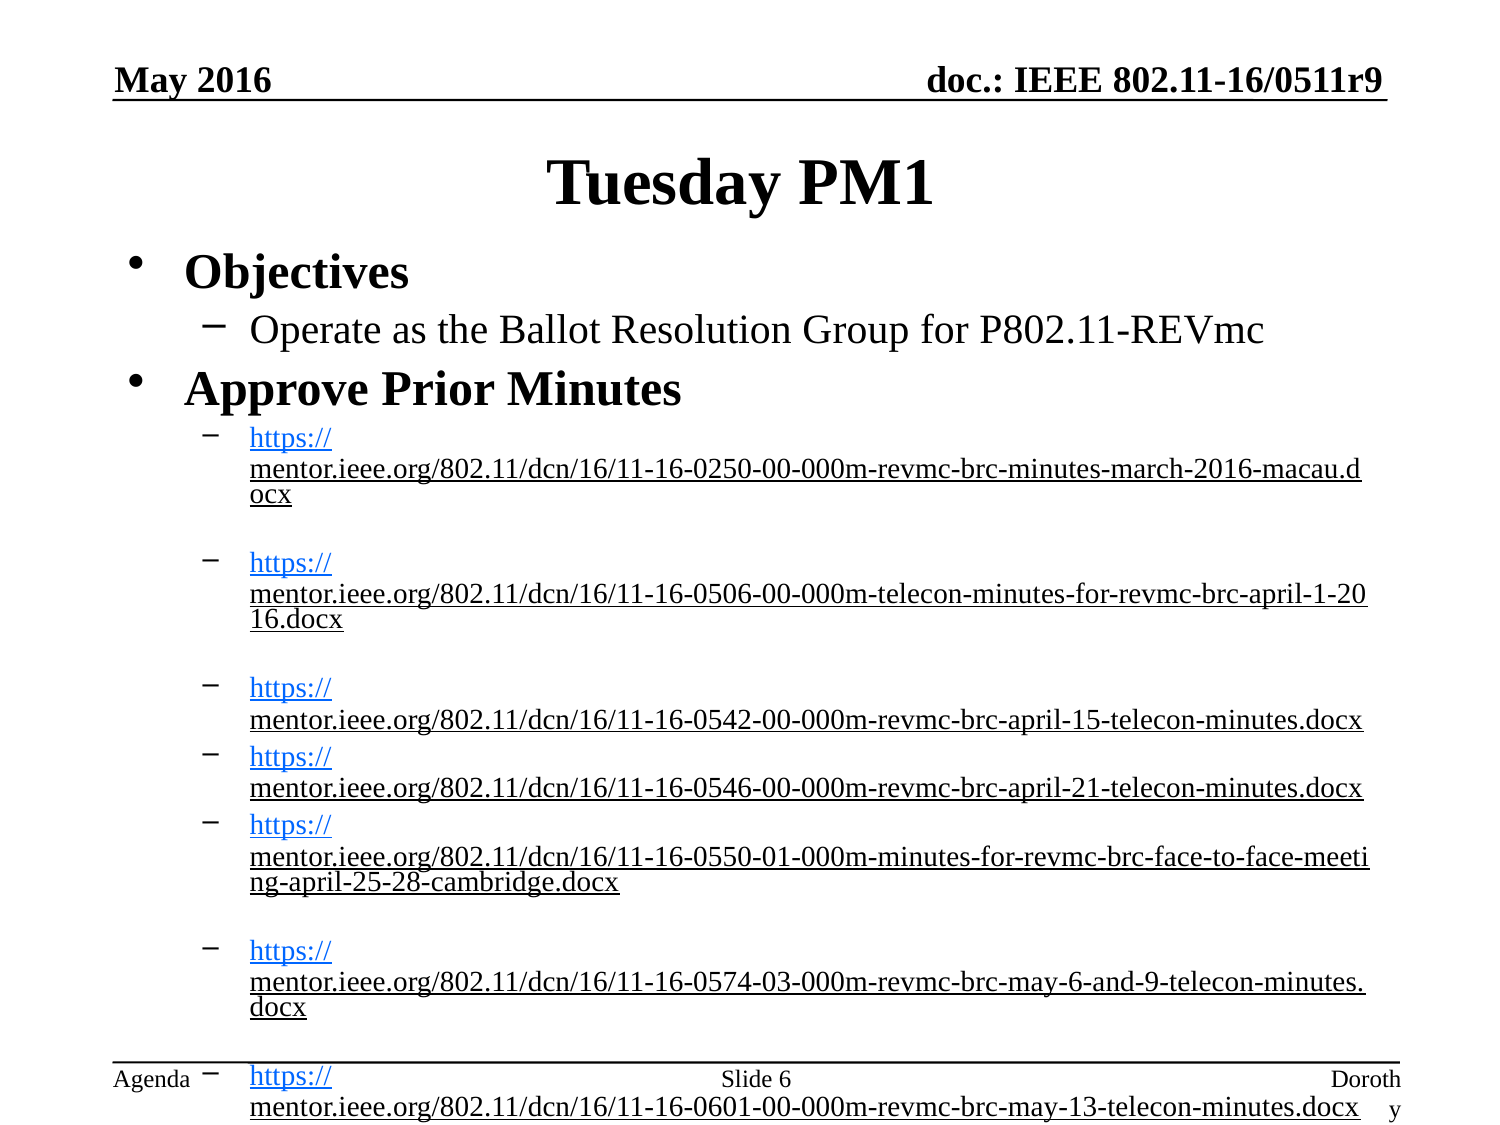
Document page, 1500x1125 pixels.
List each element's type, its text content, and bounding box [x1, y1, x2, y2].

slide_number Slide 6 [712, 1075, 800, 1093]
footer Dorothy Stanley, HP Enterprise [1325, 1062, 1402, 1093]
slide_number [114, 54, 425, 100]
title Tuesday PM1 [112, 112, 1388, 237]
list Objectives Operate as the Ballot Resolution Group for P802.11-REVmc Approve Prior Minutes https://mentor.ieee.org/802.11/dcn/16/11-16-0250-00-000m-revmc-brc-minutes-march-2016-macau.docx https://mentor.ieee.org/802.11/dcn/16/11-16-0506-00-000m-telecon-minutes-for-revmc-brc-april-1-2016.docx https://mentor.ieee.org/802.11/dcn/16/11-16-0542-00-000m-revmc-brc-april-15-telecon-minutes.docx https://mentor.ieee.org/802.11/dcn/16/11-16-0546-00-000m-revmc-brc-april-21-telecon-minutes.docx https://mentor.ieee.org/802.11/dcn/16/11-16-0550-01-000m-minutes-for-revmc-brc-face-to-face-meeting-april-25-28-cambridge.docx https://mentor.ieee.org/802.11/dcn/16/11-16-0574-03-000m-revmc-brc-may-6-and-9-telecon-minutes.docx https://mentor.ieee.org/802.11/dcn/16/11-16-0601-00-000m-revmc-brc-may-13-telecon-minutes.docx Editor Report (Adrian Stephens) Editor report: https://mentor.ieee.org/802.11/dcn/13/11-13-0095-30-000m-editor-reports.pptx [112, 237, 1388, 1075]
